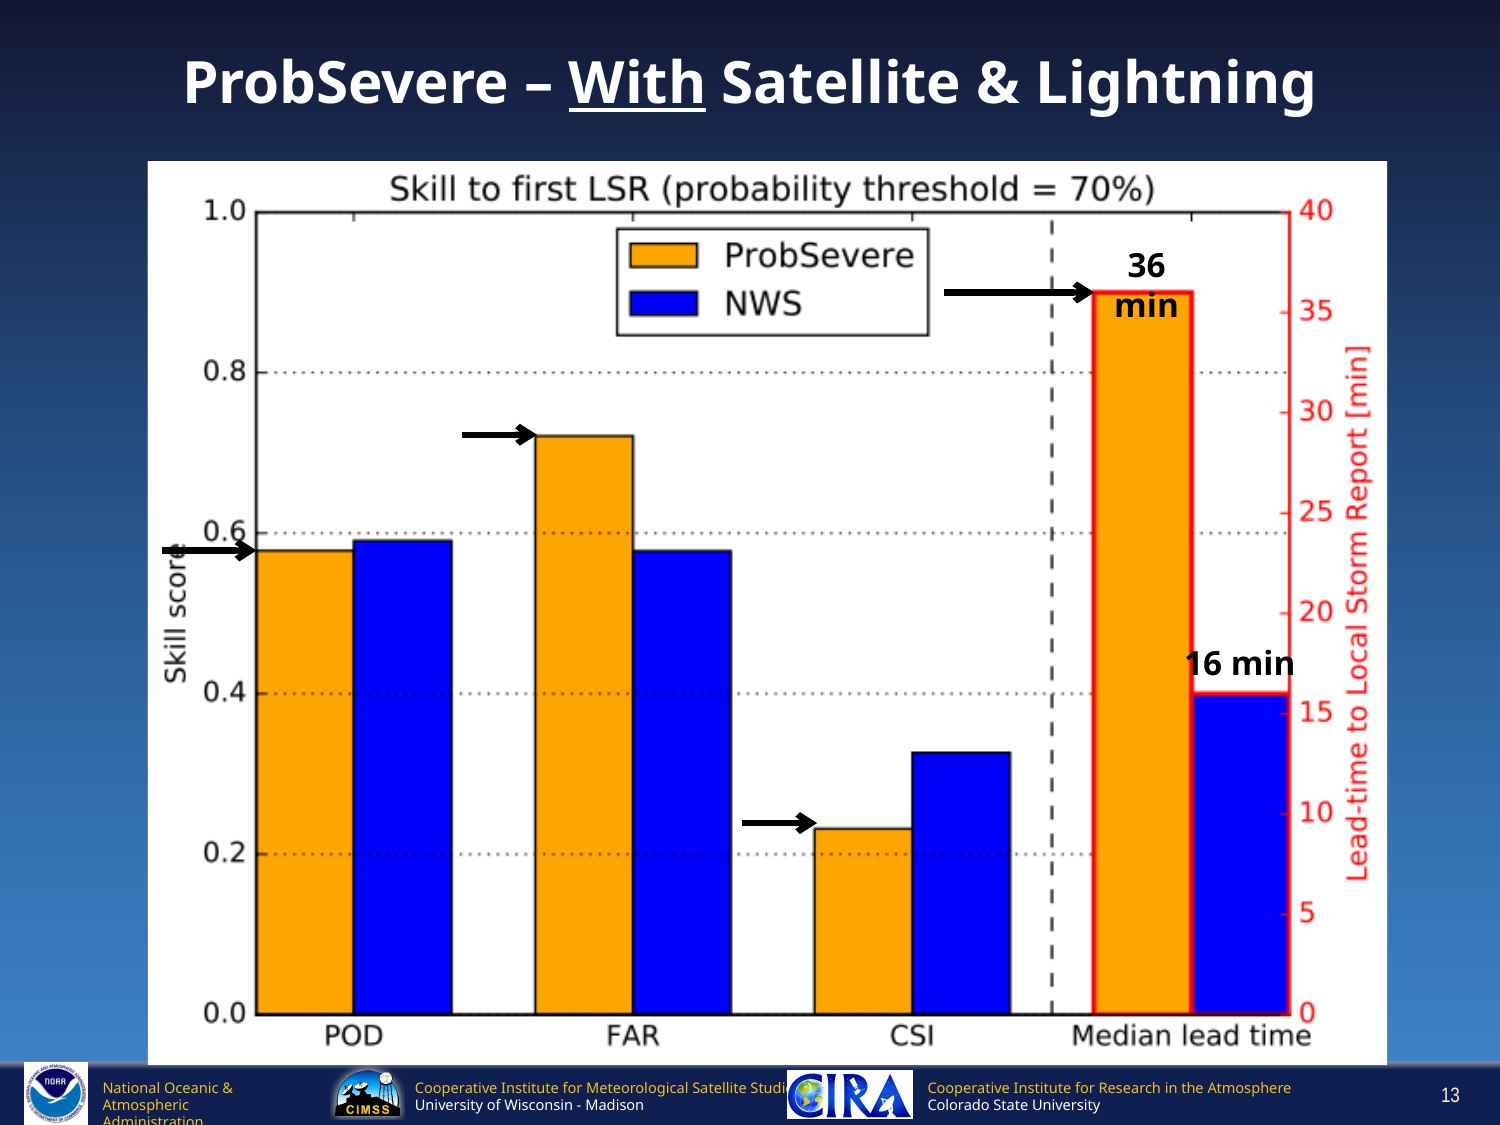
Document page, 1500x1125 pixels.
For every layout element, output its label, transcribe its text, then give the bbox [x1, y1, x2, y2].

picture [787, 1075, 913, 1119]
picture [146, 161, 1388, 1066]
picture [330, 1075, 405, 1120]
picture [24, 1062, 88, 1125]
text_box ProbSevere – With Satellite & Lightning [162, 37, 1338, 123]
slide_number 13 [1400, 1074, 1475, 1113]
